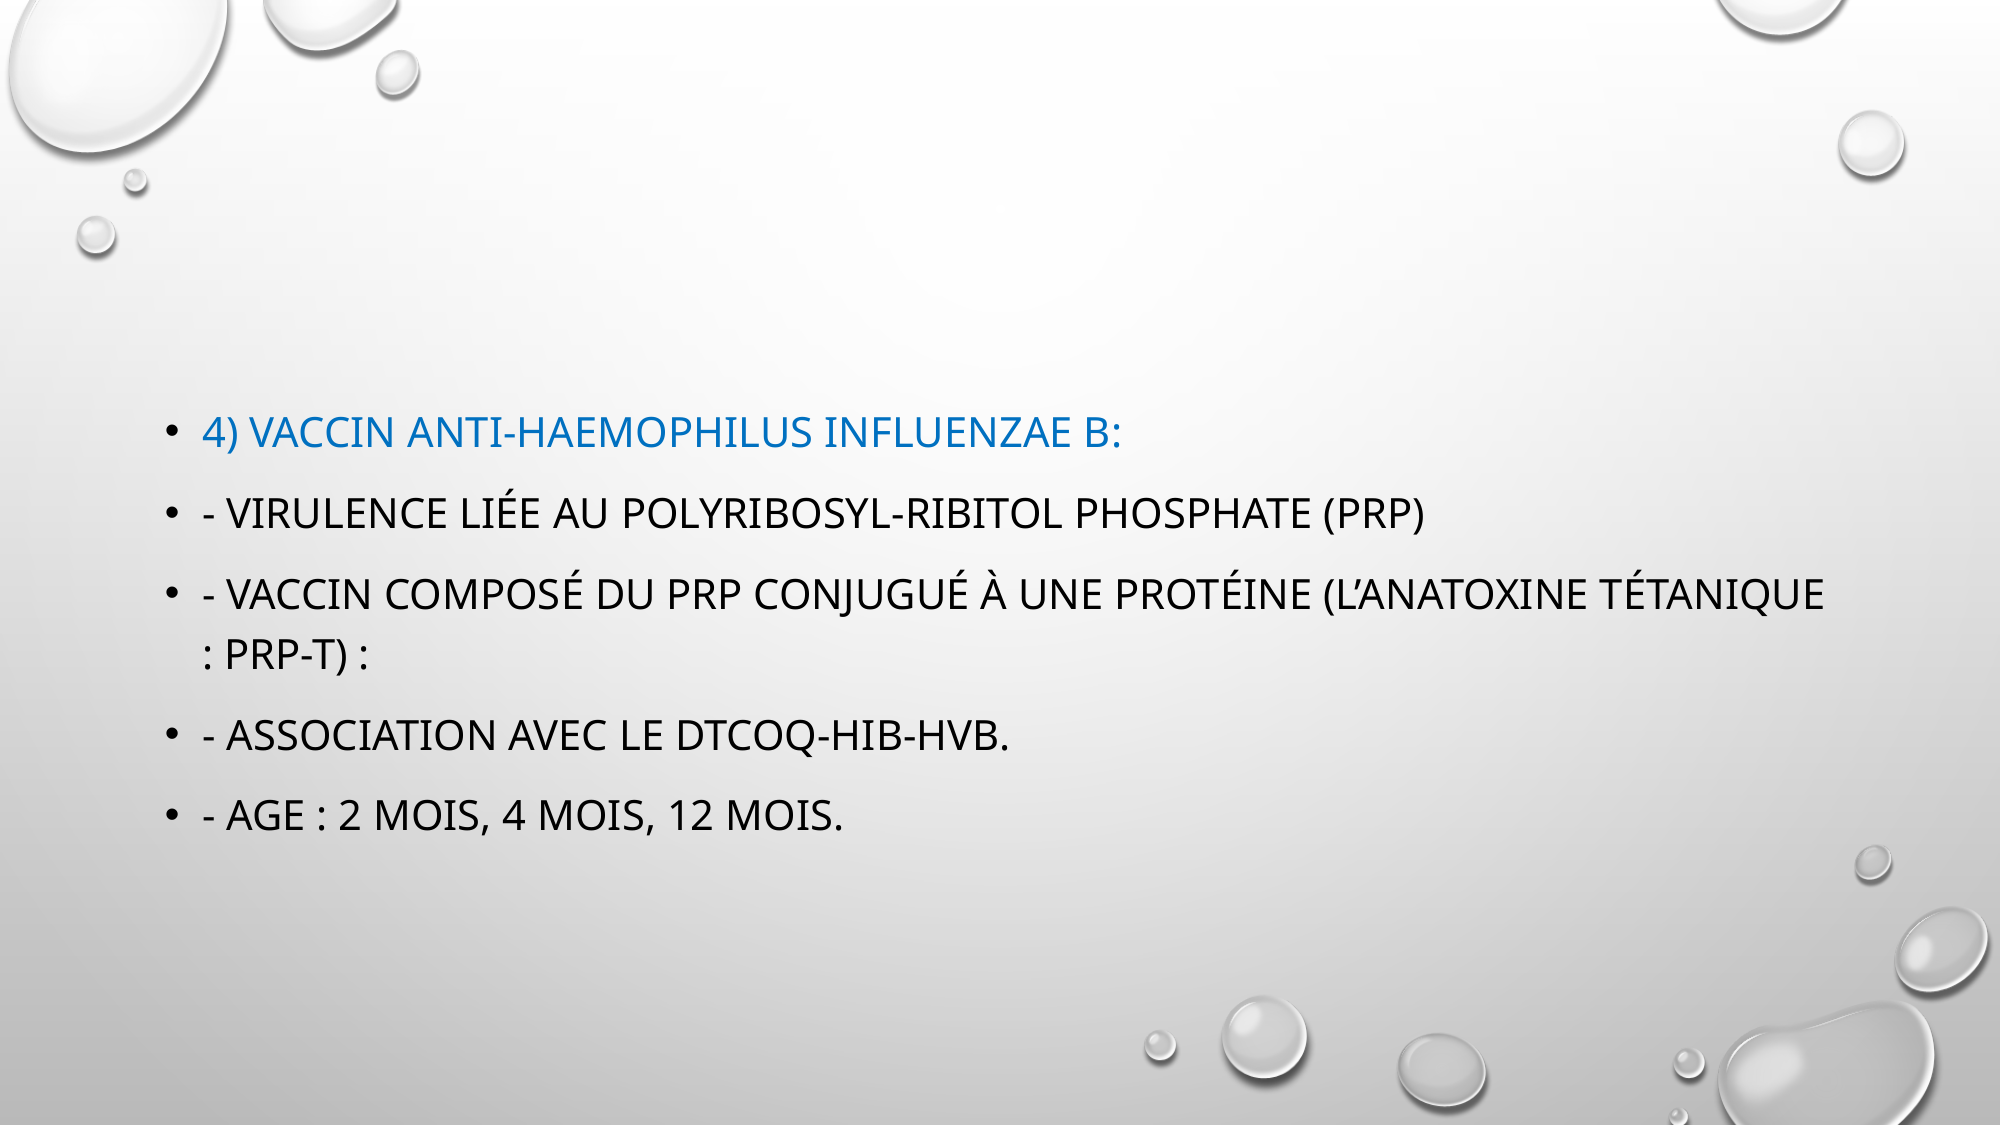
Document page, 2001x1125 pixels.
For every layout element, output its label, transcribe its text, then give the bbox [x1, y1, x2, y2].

picture [0, 0, 2000, 1125]
list 4) Vaccin anti-Haemophilus influenzae b: - Virulence liée au Polyribosyl-ribitol phosphate (PRP) - Vaccin composé du PRP conjugué à une protéine (l’anatoxine tétanique : PRP-T) : - Association avec le DTCoq-Hib-HVB. - Age : 2 mois, 4 mois, 12 mois. [149, 388, 1850, 950]
